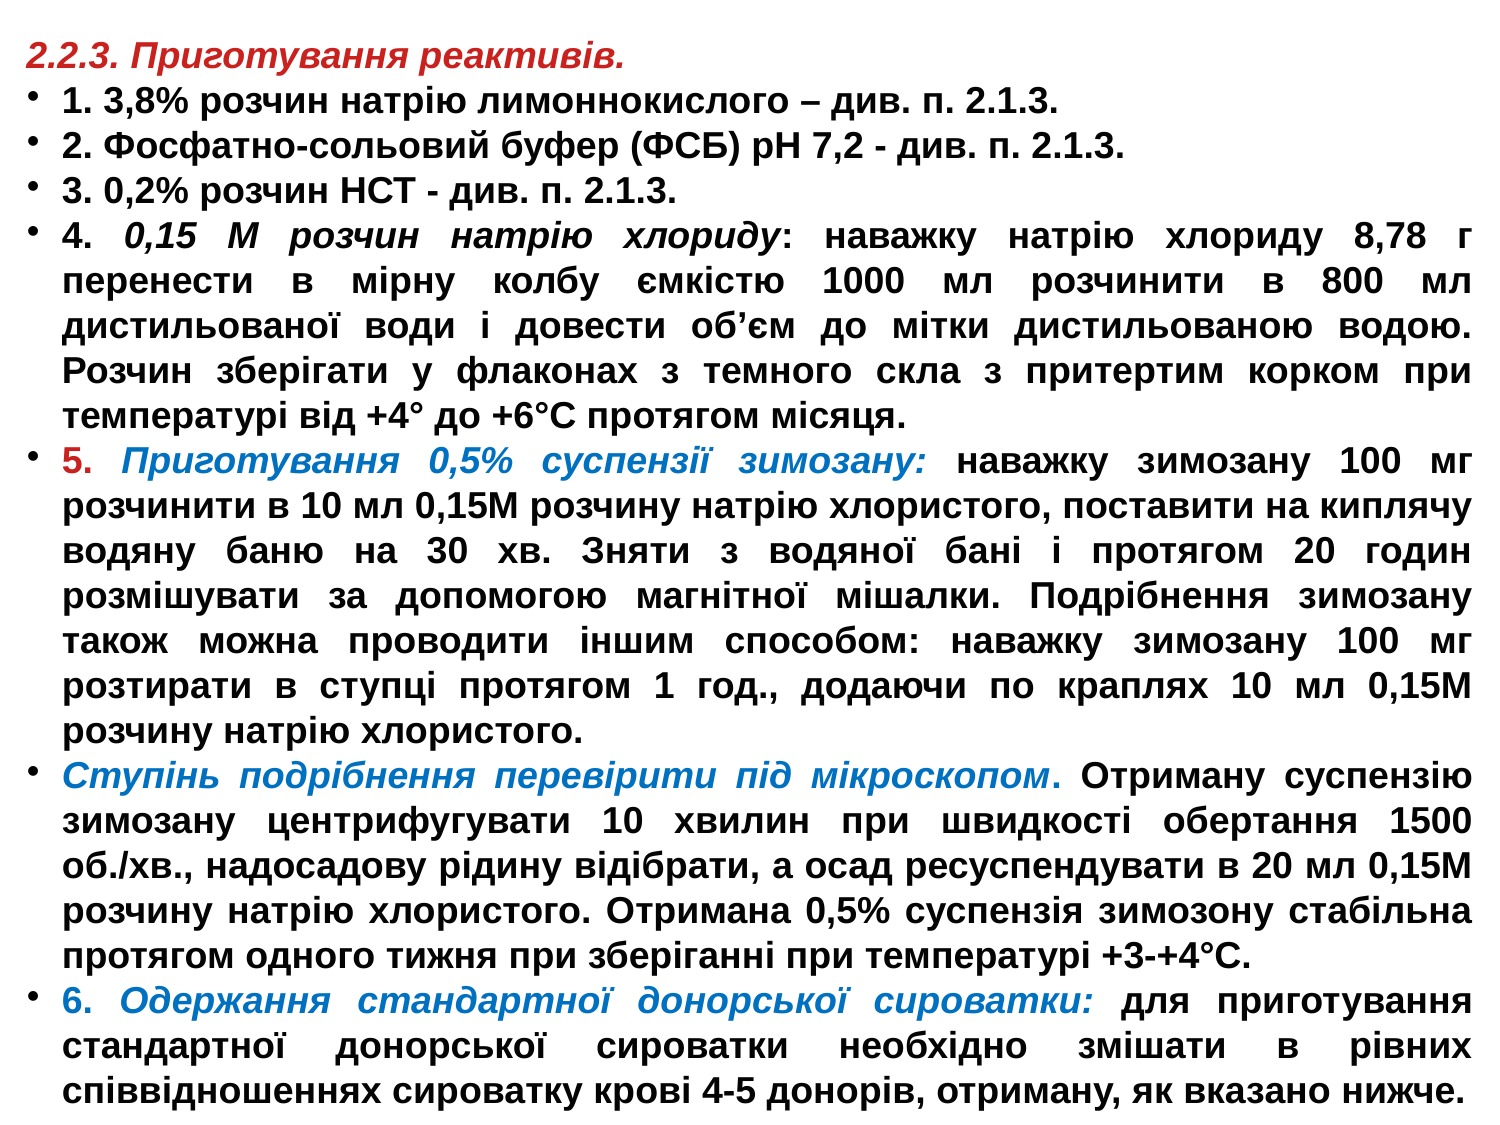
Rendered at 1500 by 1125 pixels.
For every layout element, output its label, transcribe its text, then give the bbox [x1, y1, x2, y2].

text_box 2.2.3. Приготування реактивів. 1. 3,8% розчин натрію лимоннокислого – див. п. 2.1.3. 2. Фосфатно-сольовий буфер (ФСБ) рН 7,2 - див. п. 2.1.3. 3. 0,2% розчин НСТ - див. п. 2.1.3. 4. 0,15 М розчин натрію хлориду: наважку натрію хлориду 8,78 г перенести в мірну колбу ємкістю 1000 мл розчинити в 800 мл дистильованої води і довести об’єм до мітки дистильованою водою. Розчин зберігати у флаконах з темного скла з притертим корком при температурі від +4° до +6°С протягом місяця. 5. Приготування 0,5% суспензії зимозану: наважку зимозану 100 мг розчинити в 10 мл 0,15М розчину натрію хлористого, поставити на киплячу водяну баню на 30 хв. Зняти з водяної бані і протягом 20 годин розмішувати за допомогою магнітної мішалки. Подрібнення зимозану також можна проводити іншим способом: наважку зимозану 100 мг розтирати в ступці протягом 1 год., додаючи по краплях 10 мл 0,15М розчину натрію хлористого. Ступінь подрібнення перевірити під мікроскопом. Отриману суспензію зимозану центрифугувати 10 хвилин при швидкості обертання 1500 об./хв., надосадову рідину відібрати, а осад ресуспендувати в 20 мл 0,15М розчину натрію хлористого. Отримана 0,5% суспензія зимозону стабільна протягом одного тижня при зберіганні при температурі +3-+4°С. 6. Одержання стандартної донорської сироватки: для приготування стандартної донорської сироватки необхідно змішати в рівних співвідношеннях сироватку крові 4-5 донорів, отриману, як вказано нижче. [11, 23, 1488, 1119]
